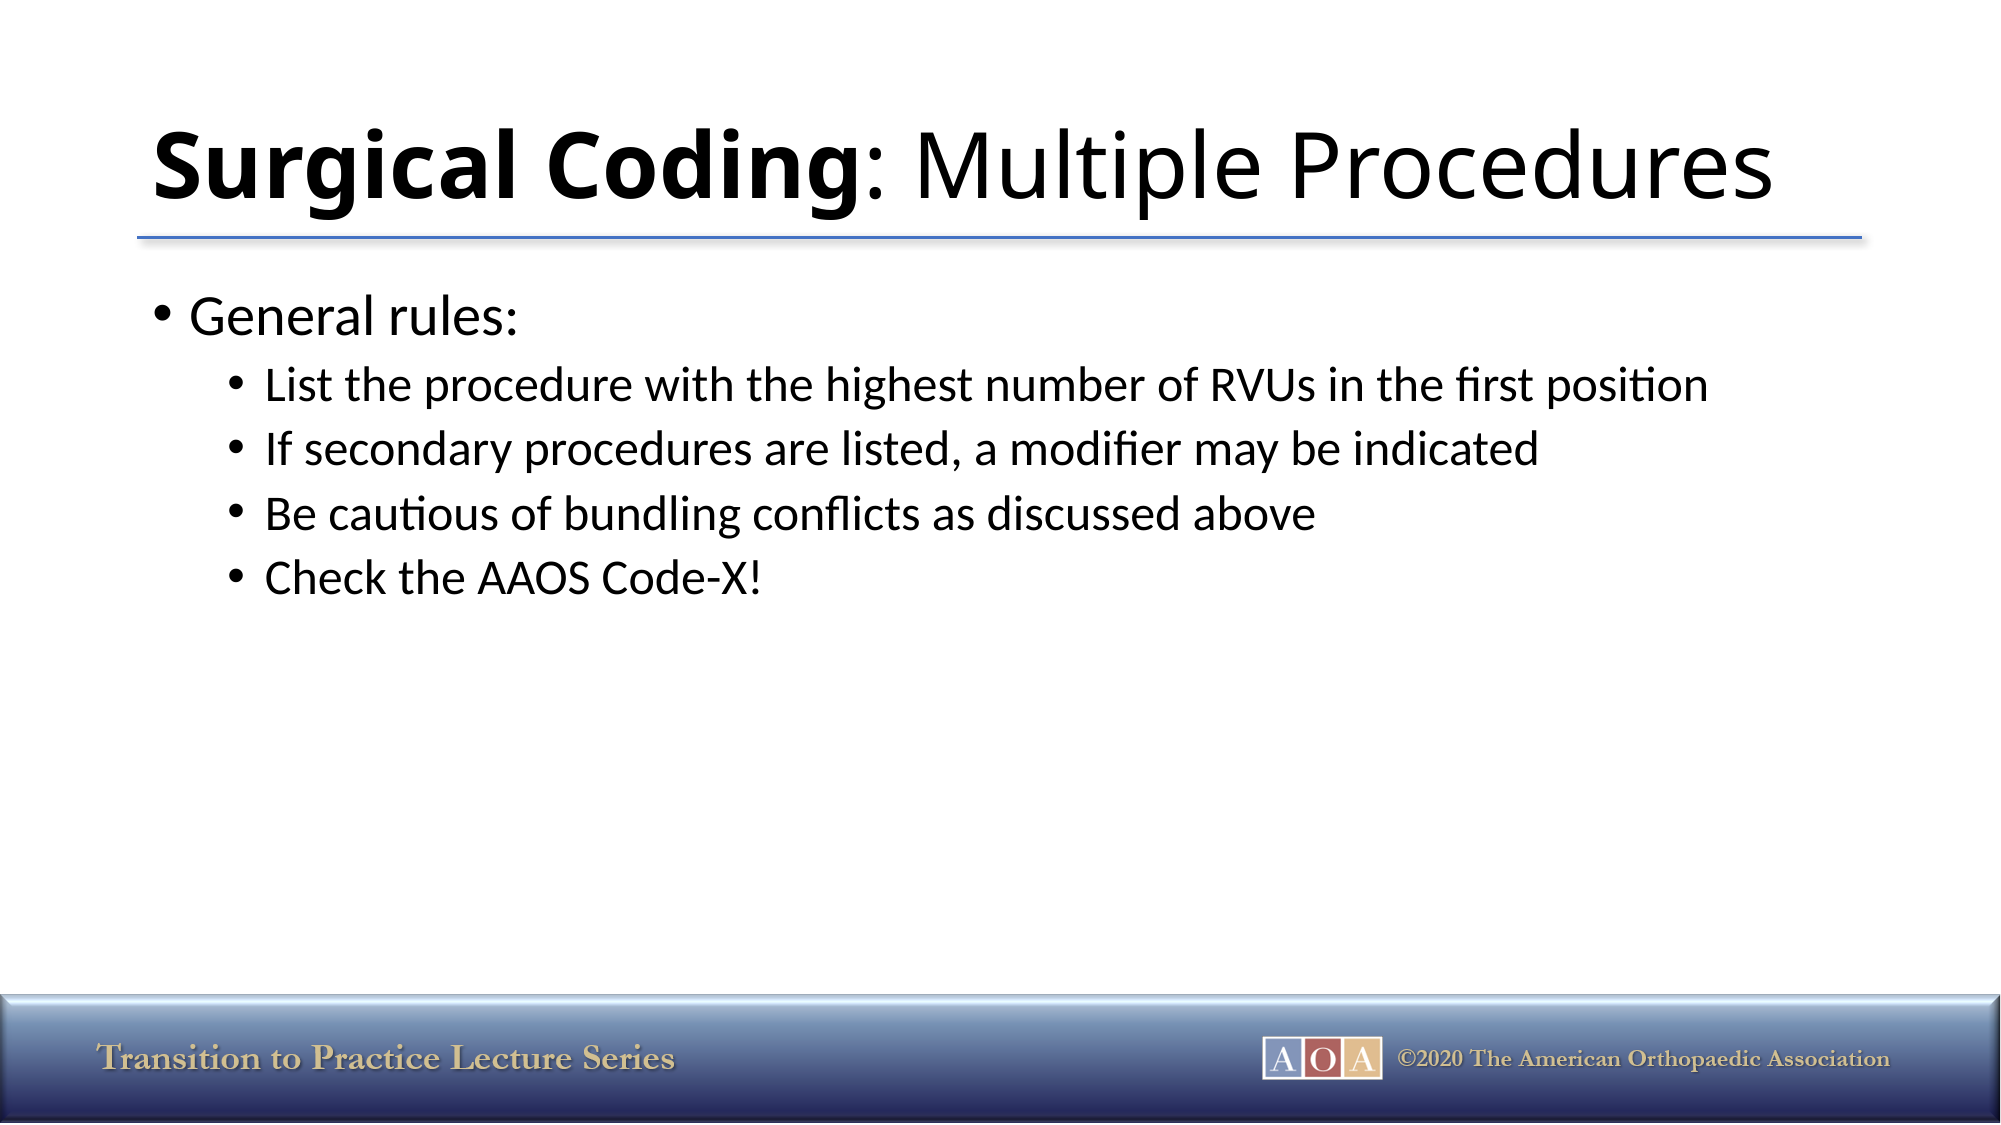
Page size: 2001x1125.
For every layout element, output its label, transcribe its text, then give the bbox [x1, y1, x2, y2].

picture [0, 992, 2001, 1125]
list General rules: List the procedure with the highest number of RVUs in the first position If secondary procedures are listed, a modifier may be indicated Be cautious of bundling conflicts as discussed above Check the AAOS Code-X! [137, 277, 1863, 970]
title Surgical Coding: Multiple Procedures [137, 59, 1863, 277]
